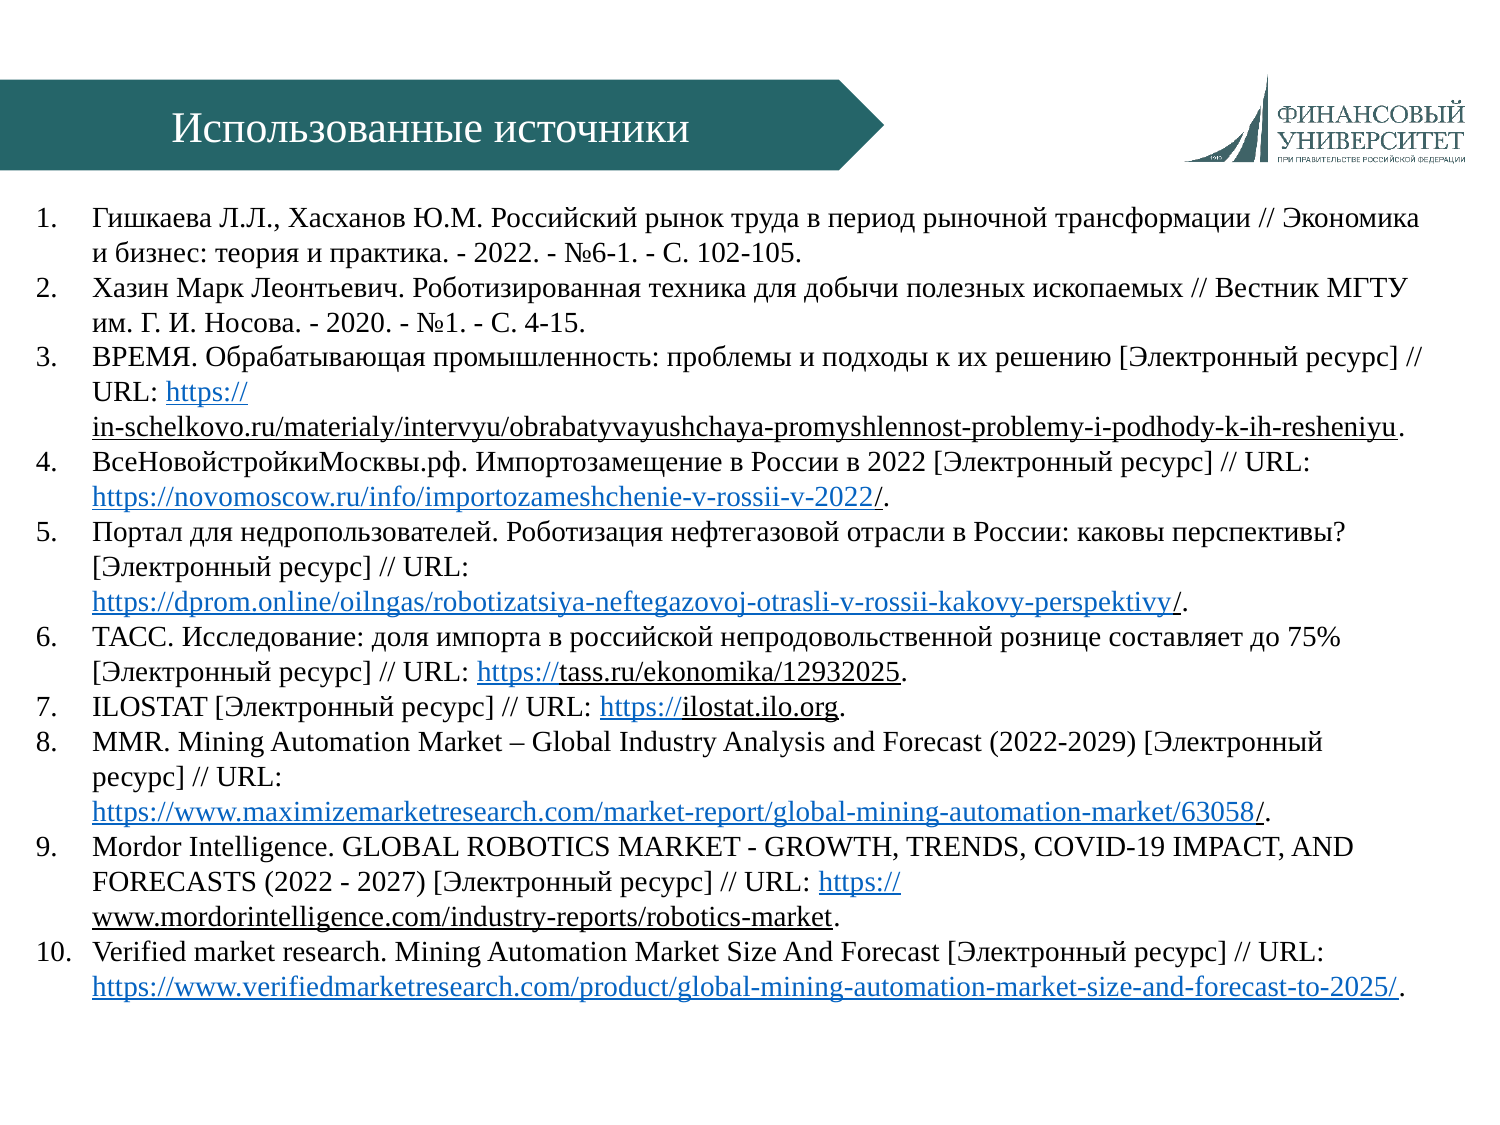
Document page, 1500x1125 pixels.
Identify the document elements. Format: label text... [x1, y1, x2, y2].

text_box Гишкаева Л.Л., Хасханов Ю.М. Российский рынок труда в период рыночной трансформации // Экономика и бизнес: теория и практика. - 2022. - №6-1. - С. 102-105. Хазин Марк Леонтьевич. Роботизированная техника для добычи полезных ископаемых // Вестник МГТУ им. Г. И. Носова. - 2020. - №1. - C. 4-15. ВРЕМЯ. Обрабатывающая промышленность: проблемы и подходы к их решению [Электронный ресурс] // URL: https://in-schelkovo.ru/materialy/intervyu/obrabatyvayushchaya-promyshlennost-problemy-i-podhody-k-ih-resheniyu. ВсеНовойстройкиМосквы.рф. Импортозамещение в России в 2022 [Электронный ресурс] // URL: https://novomoscow.ru/info/importozameshchenie-v-rossii-v-2022/. Портал для недропользователей. Роботизация нефтегазовой отрасли в России: каковы перспективы? [Электронный ресурс] // URL: https://dprom.online/oilngas/robotizatsiya-neftegazovoj-otrasli-v-rossii-kakovy-perspektivy/. ТАСС. Исследование: доля импорта в российской непродовольственной рознице составляет до 75% [Электронный ресурс] // URL: https://tass.ru/ekonomika/12932025. ILOSTAT [Электронный ресурс] // URL: https://ilostat.ilo.org. MMR. Mining Automation Market – Global Industry Analysis and Forecast (2022-2029) [Электронный ресурс] // URL: https://www.maximizemarketresearch.com/market-report/global-mining-automation-market/63058/. Mordor Intelligence. GLOBAL ROBOTICS MARKET - GROWTH, TRENDS, COVID-19 IMPACT, AND FORECASTS (2022 - 2027) [Электронный ресурс] // URL: https://www.mordorintelligence.com/industry-reports/robotics-market. Verified market research. Mining Automation Market Size And Forecast [Электронный ресурс] // URL: https://www.verifiedmarketresearch.com/product/global-mining-automation-market-size-and-forecast-to-2025/. [21, 190, 1454, 1010]
text_box Использованные источники [0, 78, 886, 172]
picture [1182, 70, 1466, 171]
